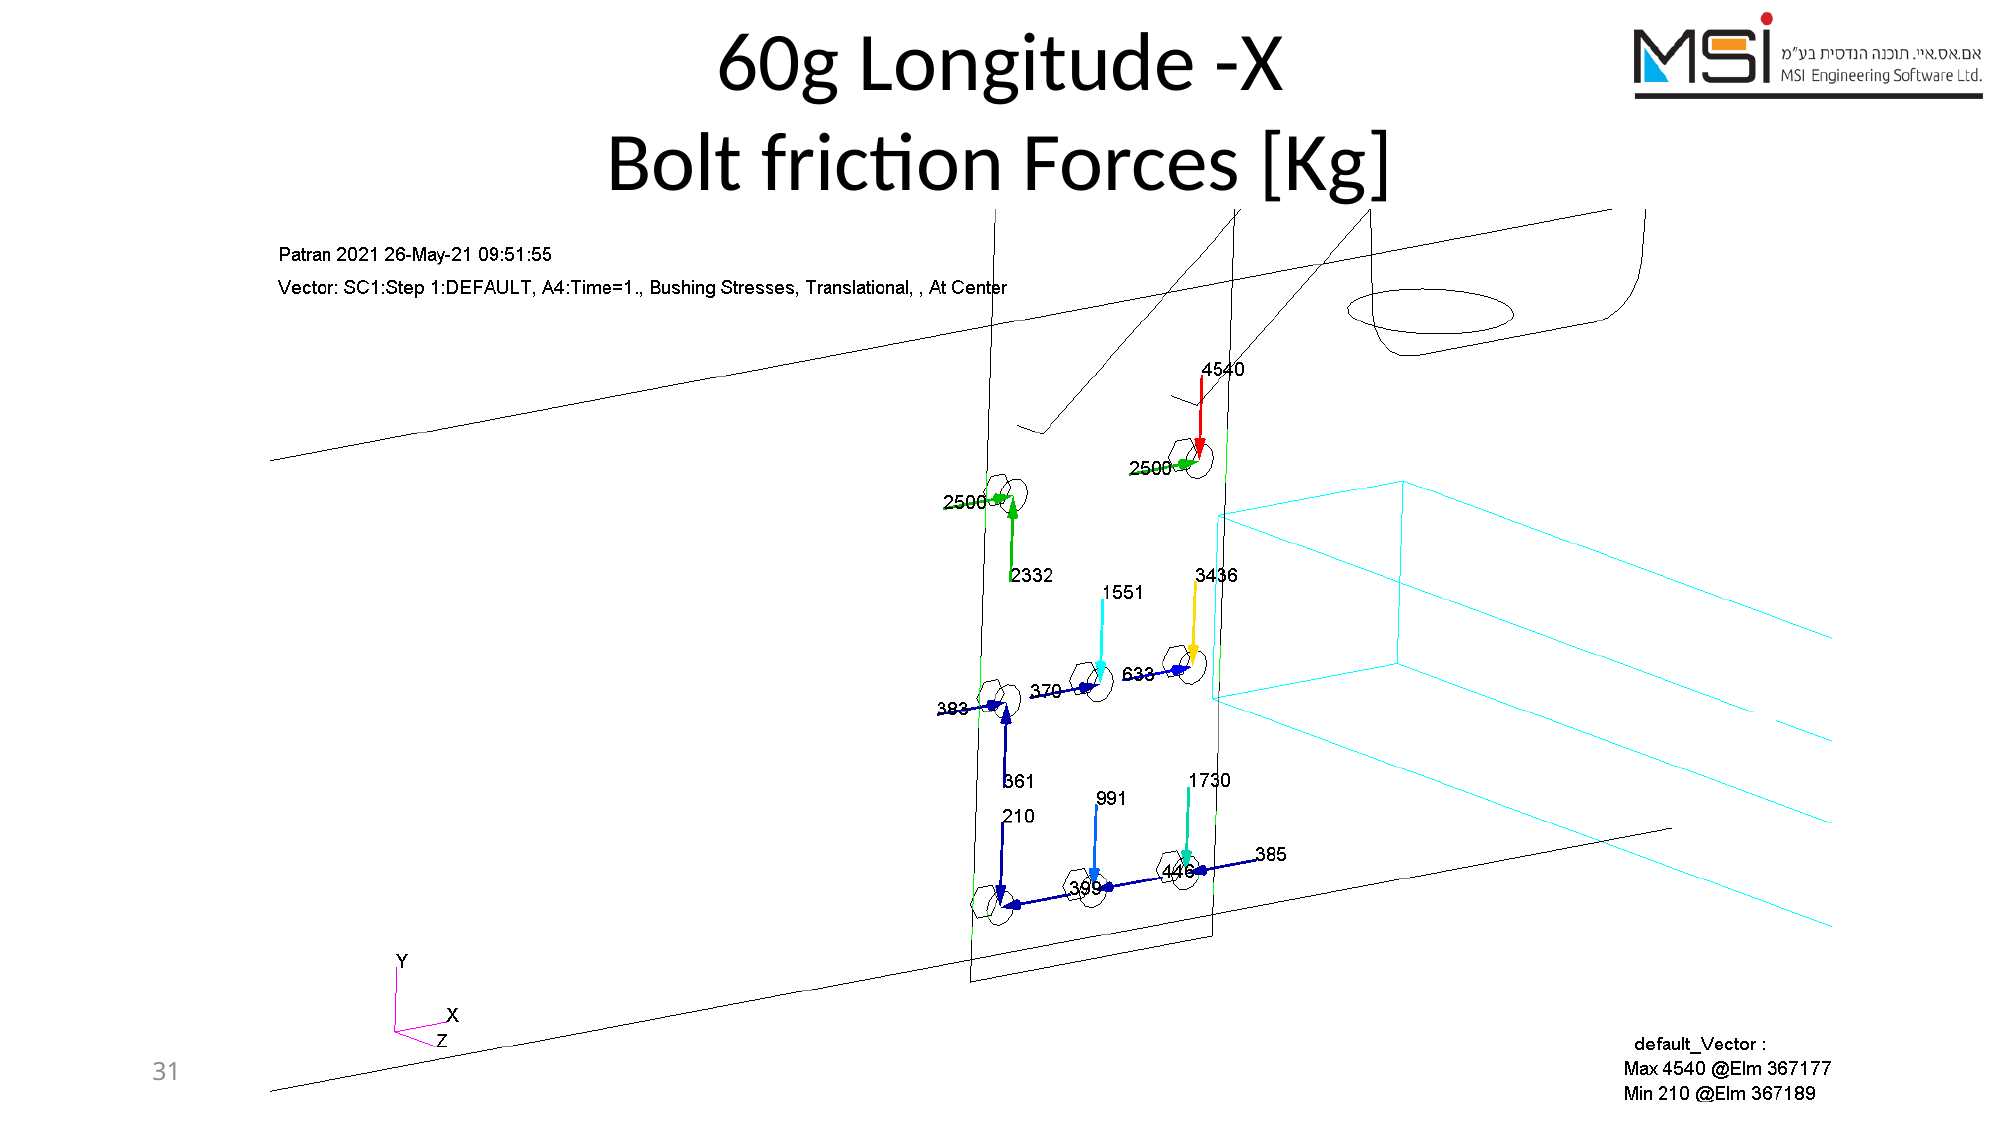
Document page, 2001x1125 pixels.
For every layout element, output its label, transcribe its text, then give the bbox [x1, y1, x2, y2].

text_box 60g Longitude -X Bolt friction Forces [Kg] [0, 0, 2000, 215]
picture [270, 209, 1832, 1102]
picture [1634, 12, 1983, 100]
slide_number 31 [137, 1042, 588, 1103]
